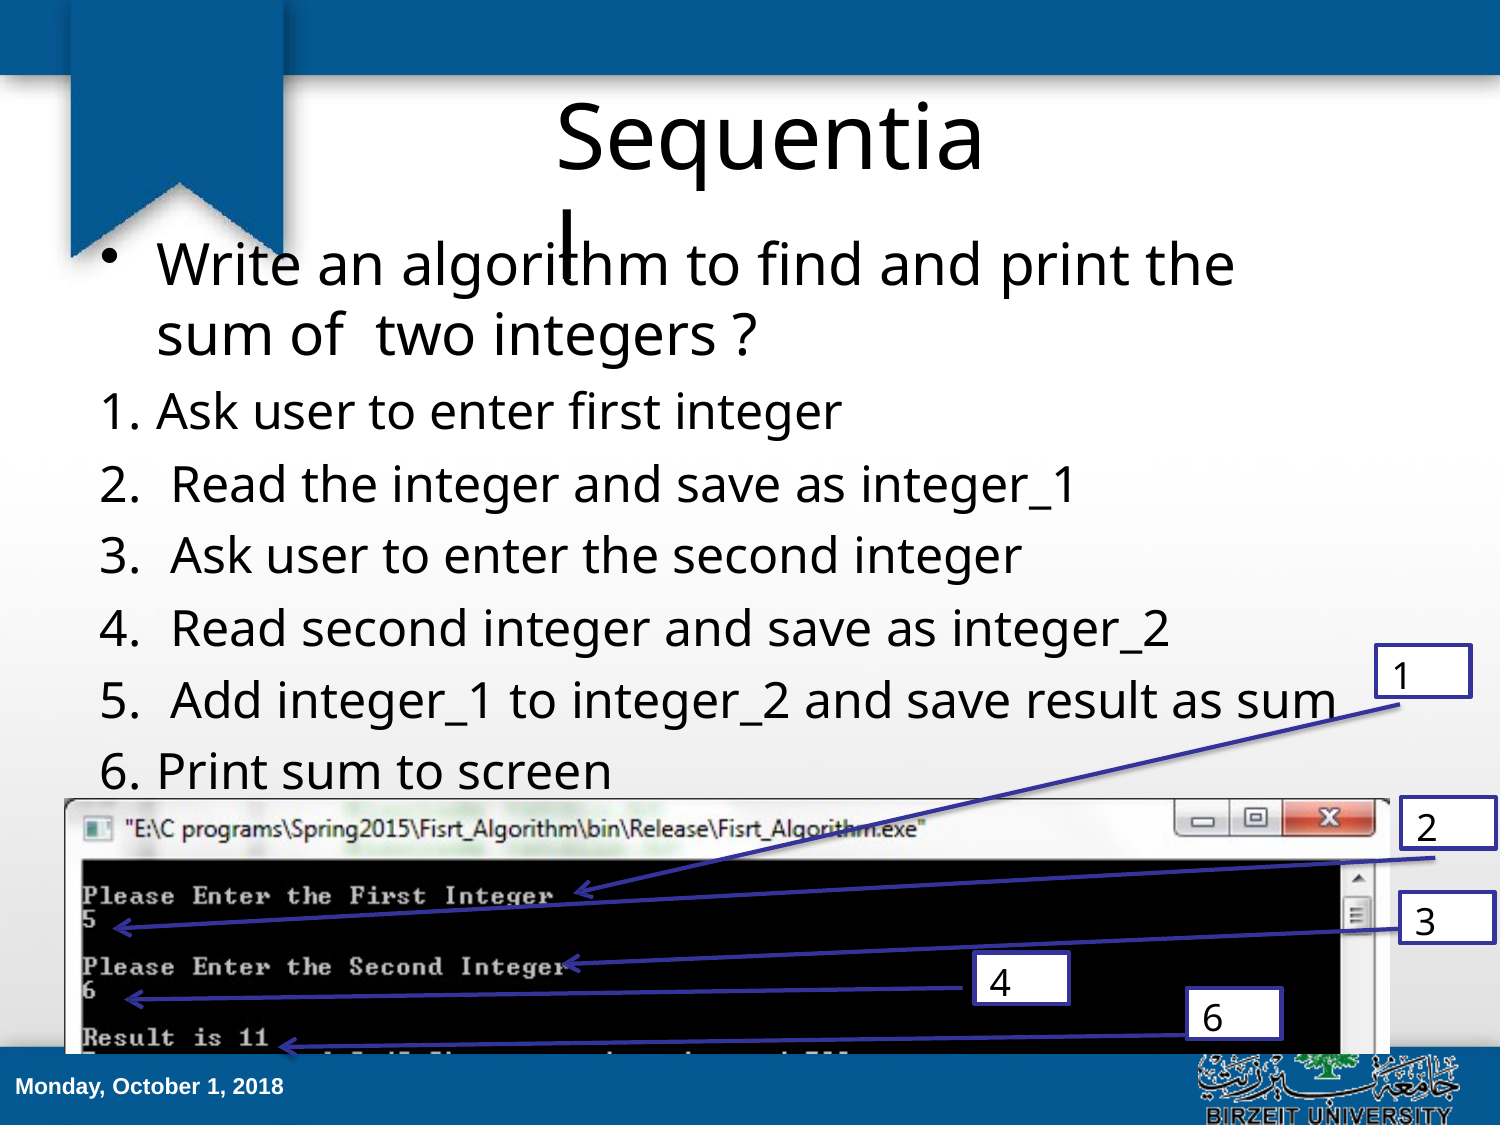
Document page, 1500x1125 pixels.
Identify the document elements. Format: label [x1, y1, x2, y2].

text_box [64, 698, 1500, 1125]
text_box [534, 922, 1408, 994]
picture [0, 0, 1500, 1125]
text_box [86, 851, 1443, 959]
text_box [251, 1024, 1195, 1077]
text_box [97, 976, 970, 1030]
